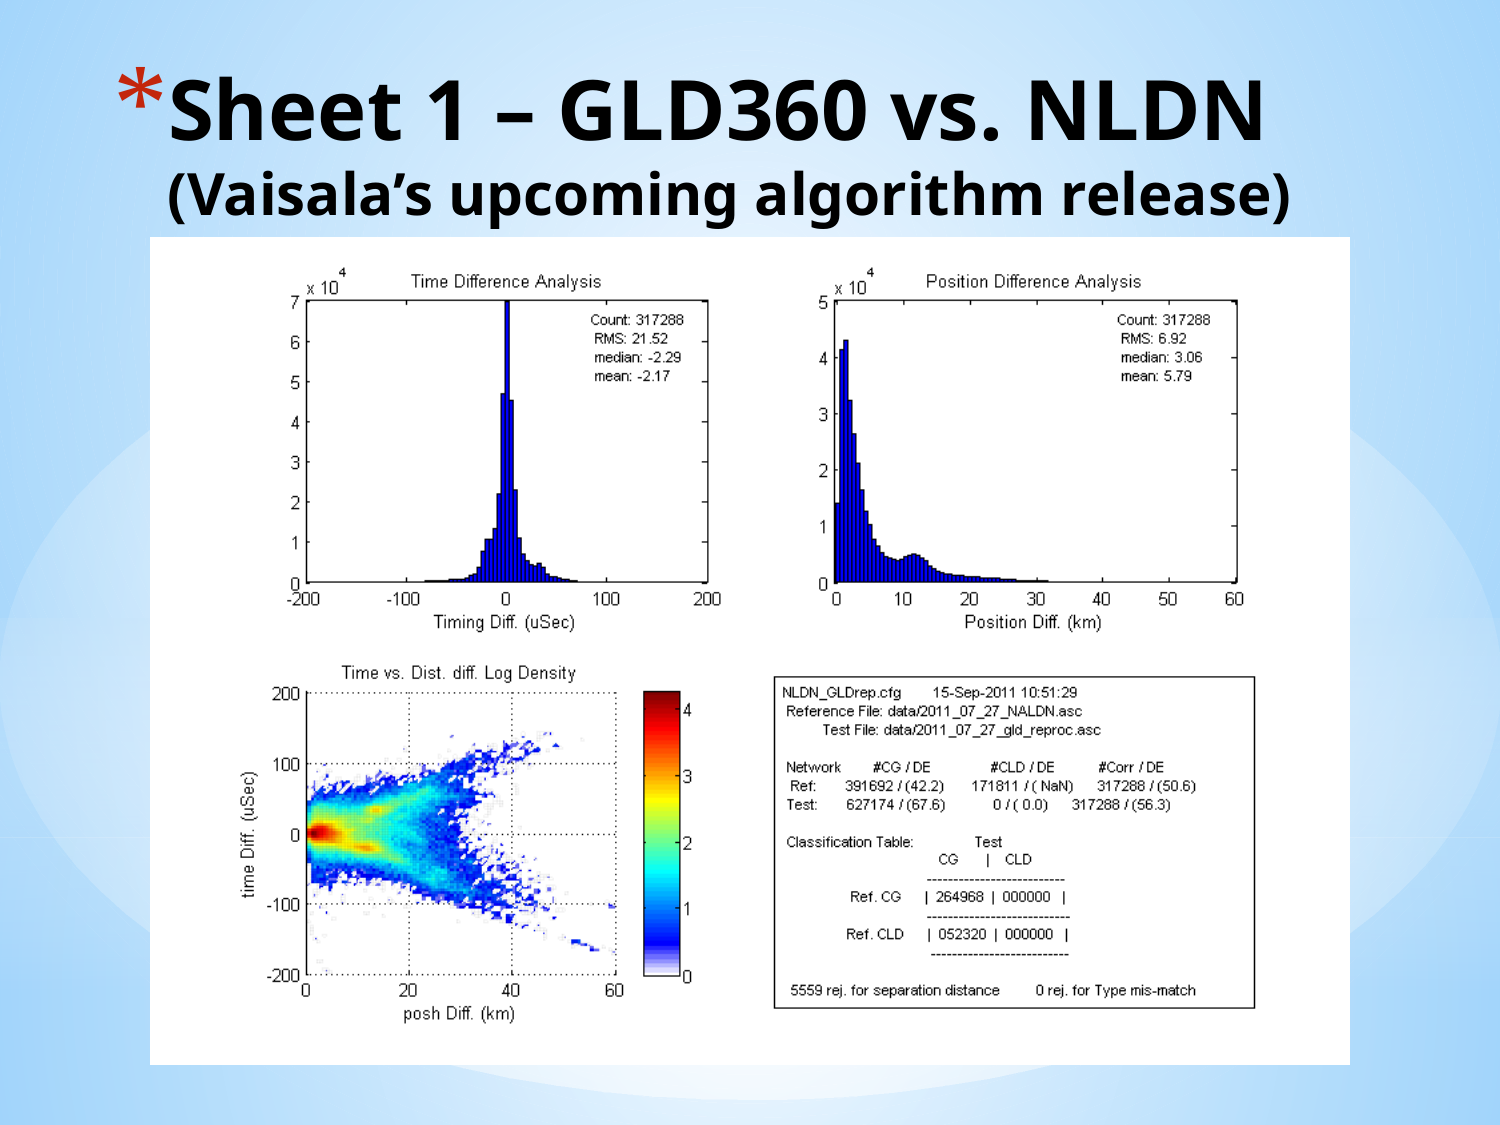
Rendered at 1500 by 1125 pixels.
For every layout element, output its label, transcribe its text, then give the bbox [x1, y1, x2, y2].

picture [149, 237, 1351, 1065]
title Sheet 1 – GLD360 vs. NLDN (Vaisala’s upcoming algorithm release) [99, 50, 1363, 250]
